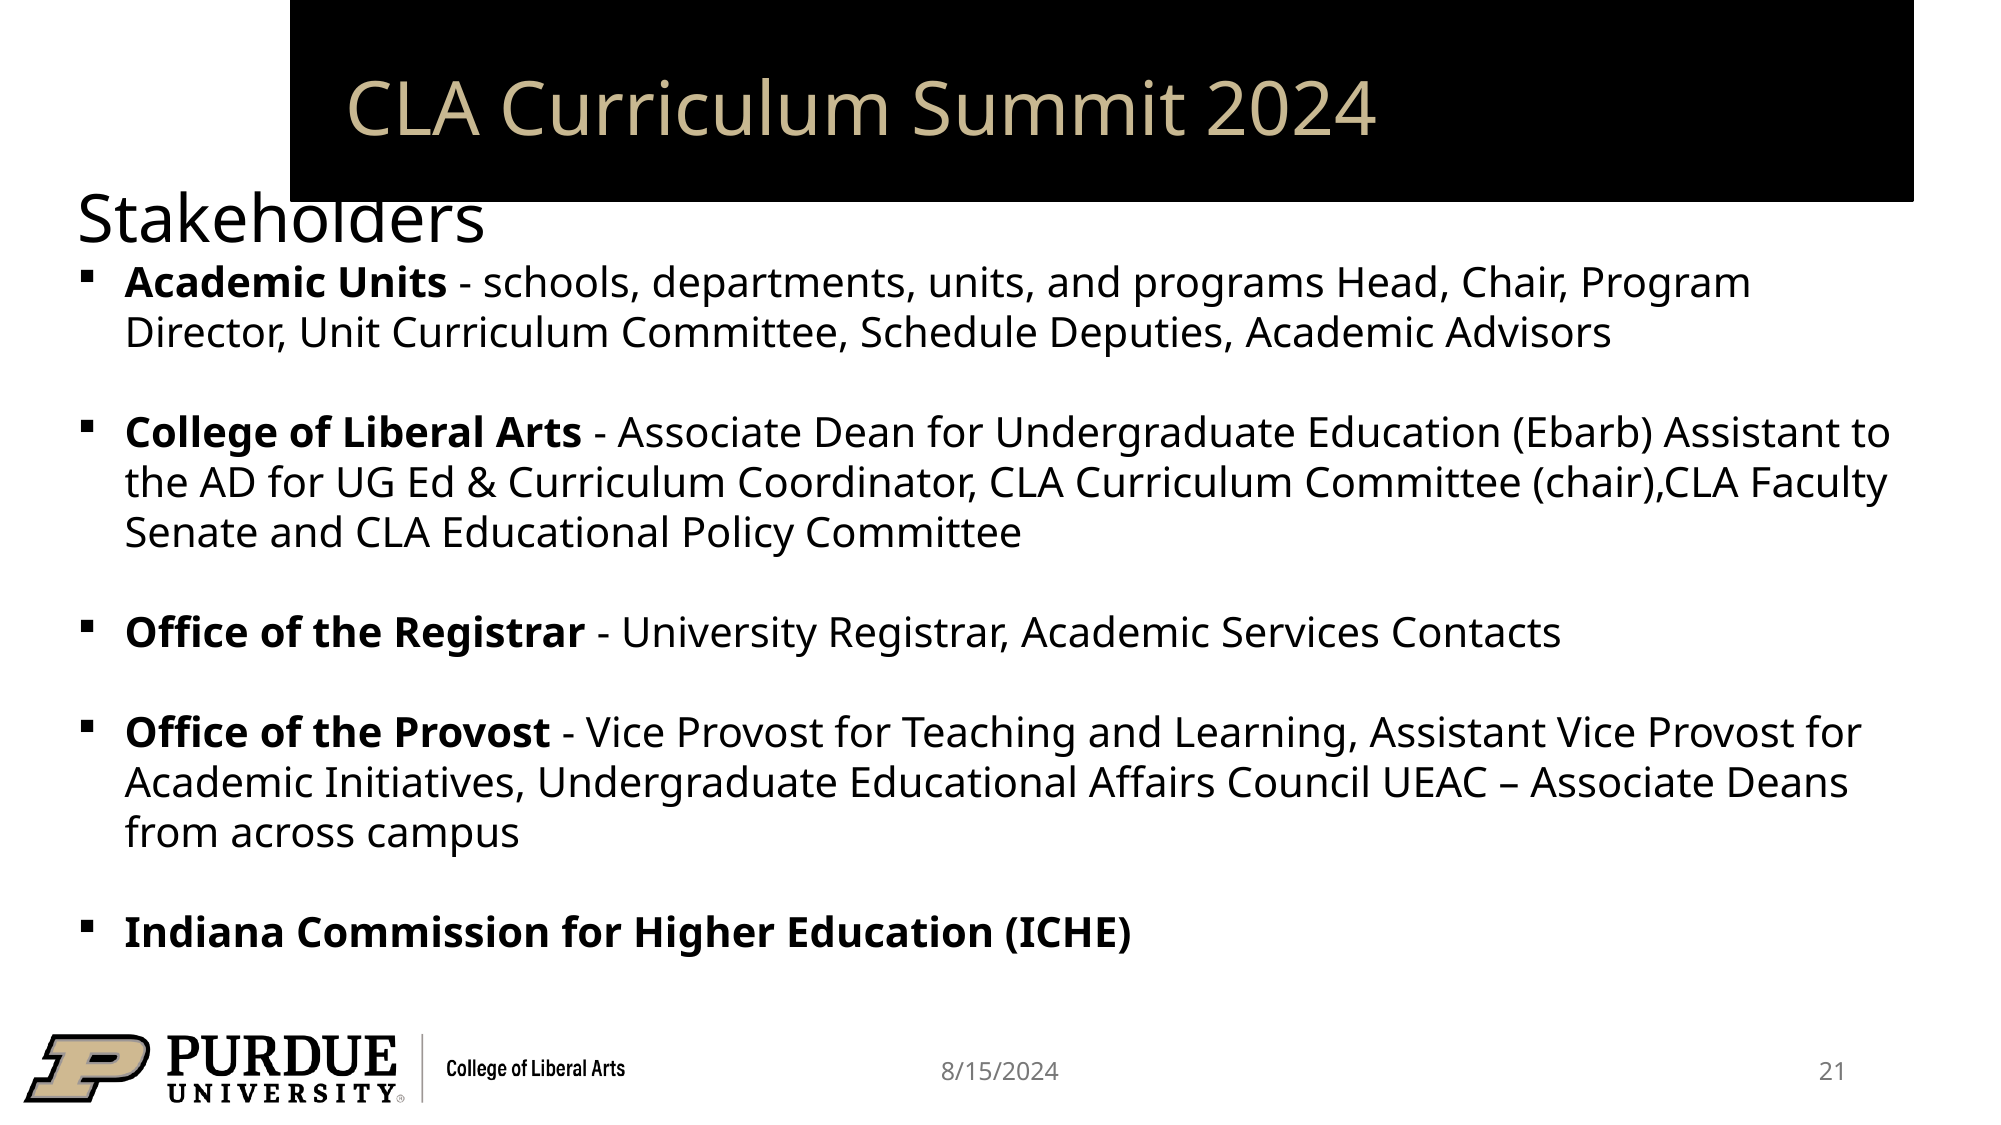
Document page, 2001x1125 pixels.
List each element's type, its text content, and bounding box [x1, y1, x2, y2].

footer 8/15/2024 [662, 1042, 1338, 1103]
text_box Stakeholders Academic Units - schools, departments, units, and programs Head, Chair, Program Director, Unit Curriculum Committee, Schedule Deputies, Academic Advisors College of Liberal Arts - Associate Dean for Undergraduate Education (Ebarb) Assistant to the AD for UG Ed & Curriculum Coordinator, CLA Curriculum Committee (chair),CLA Faculty Senate and CLA Educational Policy Committee Office of the Registrar - University Registrar, Academic Services Contacts Office of the Provost - Vice Provost for Teaching and Learning, Assistant Vice Provost for Academic Initiatives, Undergraduate Educational Affairs Council UEAC – Associate Deans from across campus Indiana Commission for Higher Education (ICHE) [63, 168, 1913, 964]
picture [22, 1033, 626, 1104]
title CLA Curriculum Summit 2024 [291, 0, 1913, 168]
slide_number 21 [1412, 1042, 1863, 1103]
